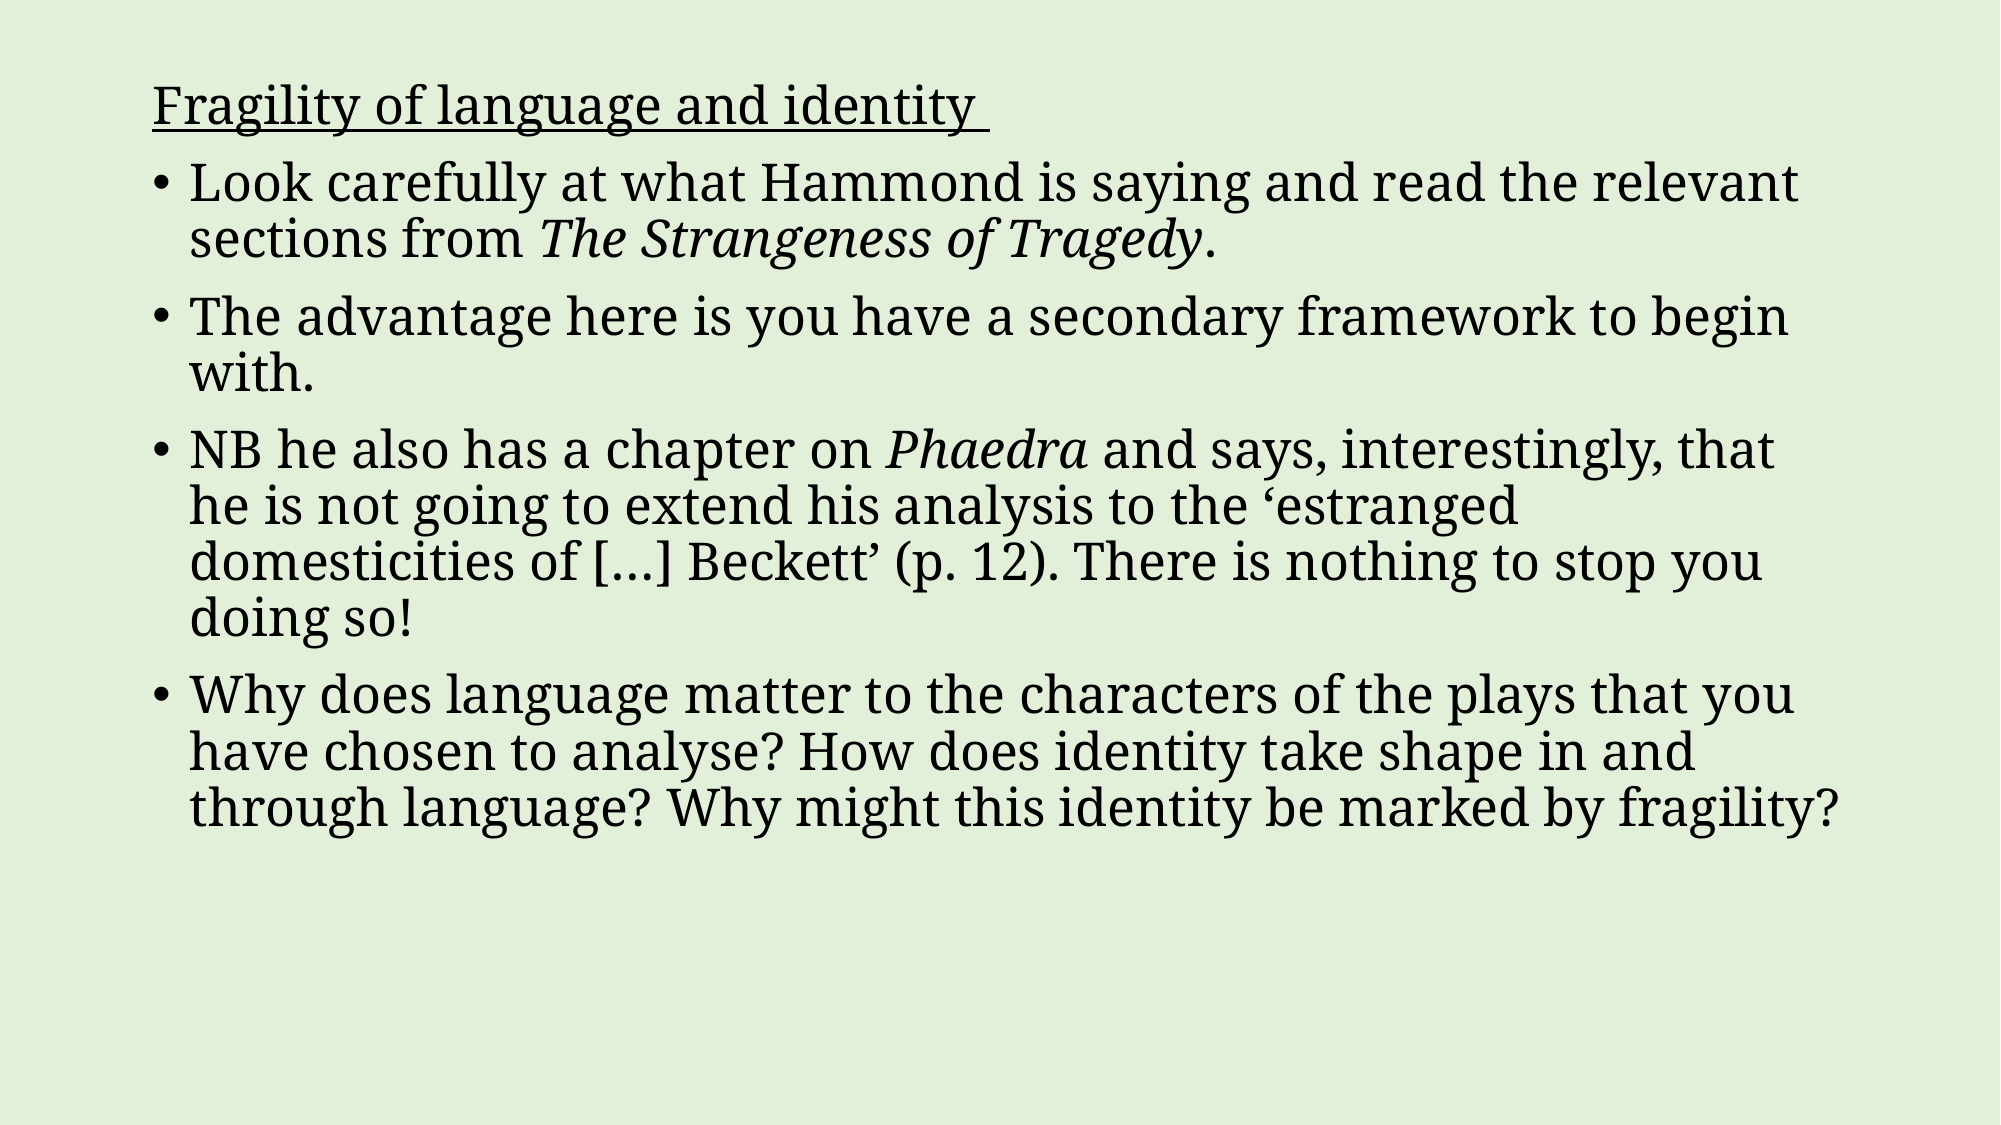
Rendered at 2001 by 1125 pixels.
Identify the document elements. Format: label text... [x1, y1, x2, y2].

list Fragility of language and identity Look carefully at what Hammond is saying and read the relevant sections from The Strangeness of Tragedy. The advantage here is you have a secondary framework to begin with. NB he also has a chapter on Phaedra and says, interestingly, that he is not going to extend his analysis to the ‘estranged domesticities of […] Beckett’ (p. 12). There is nothing to stop you doing so! Why does language matter to the characters of the plays that you have chosen to analyse? How does identity take shape in and through language? Why might this identity be marked by fragility? [137, 72, 1863, 1014]
